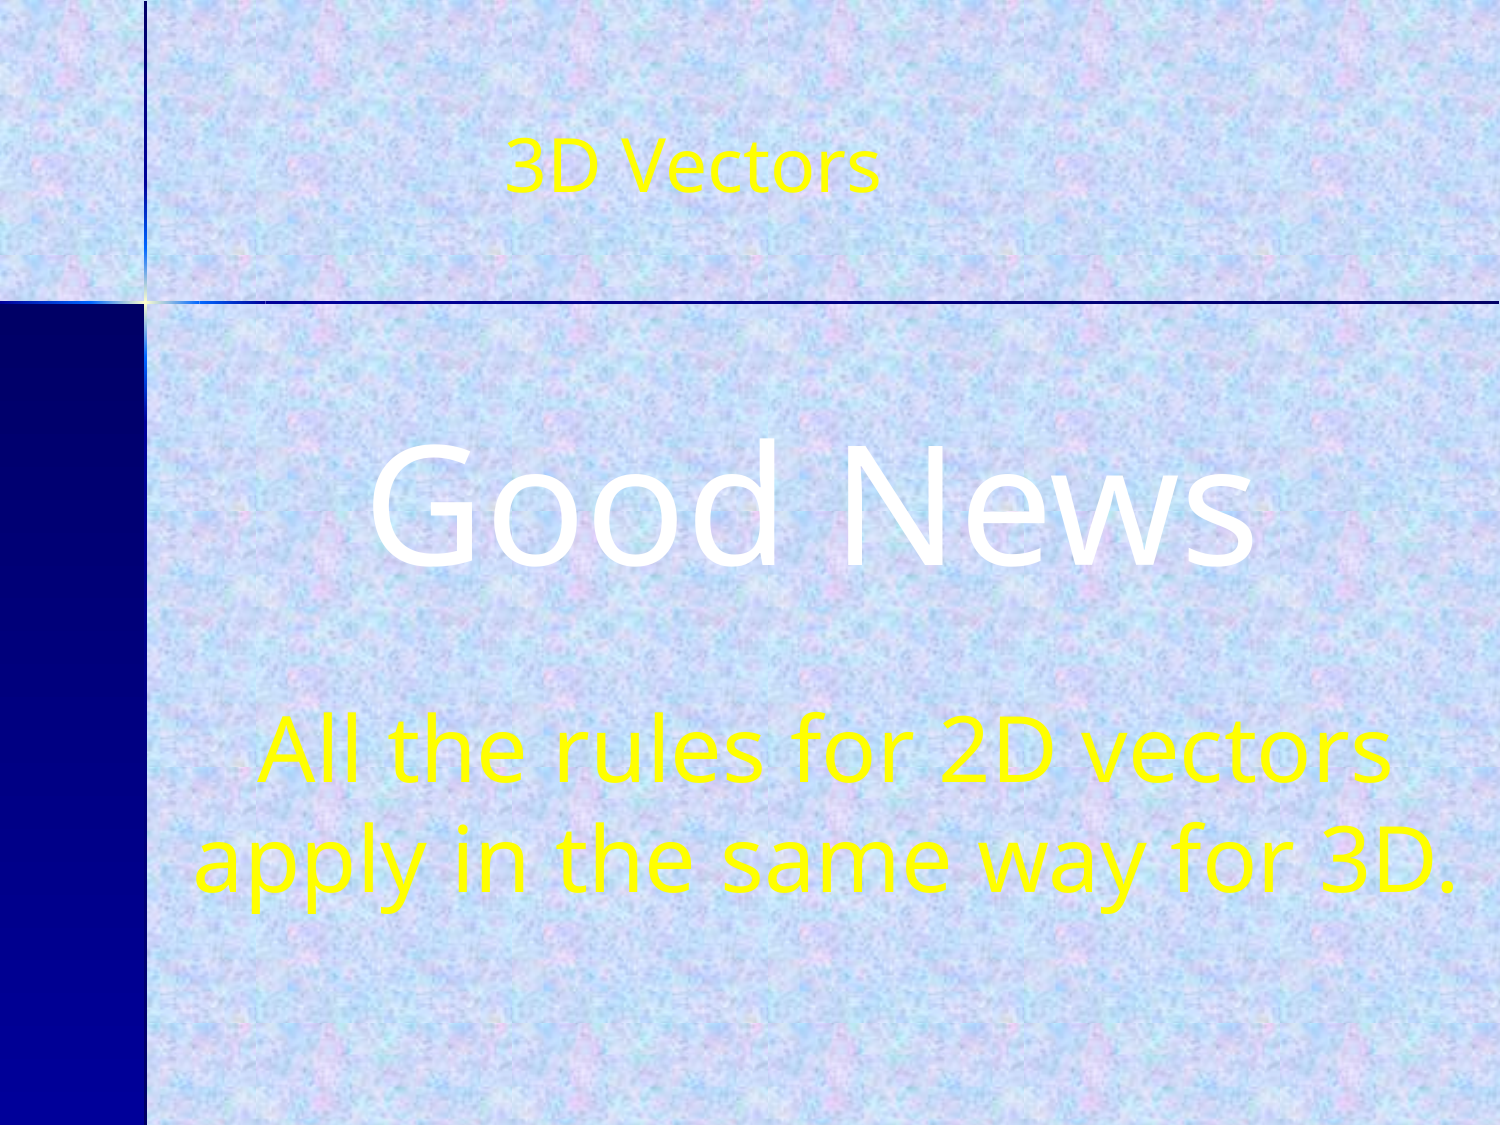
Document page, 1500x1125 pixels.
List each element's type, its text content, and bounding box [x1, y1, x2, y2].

text_box All the rules for 2D vectors apply in the same way for 3D. [174, 683, 1480, 919]
picture [0, 0, 1500, 1125]
text_box 3D Vectors [103, 110, 1285, 216]
text_box Good News [159, 391, 1466, 607]
